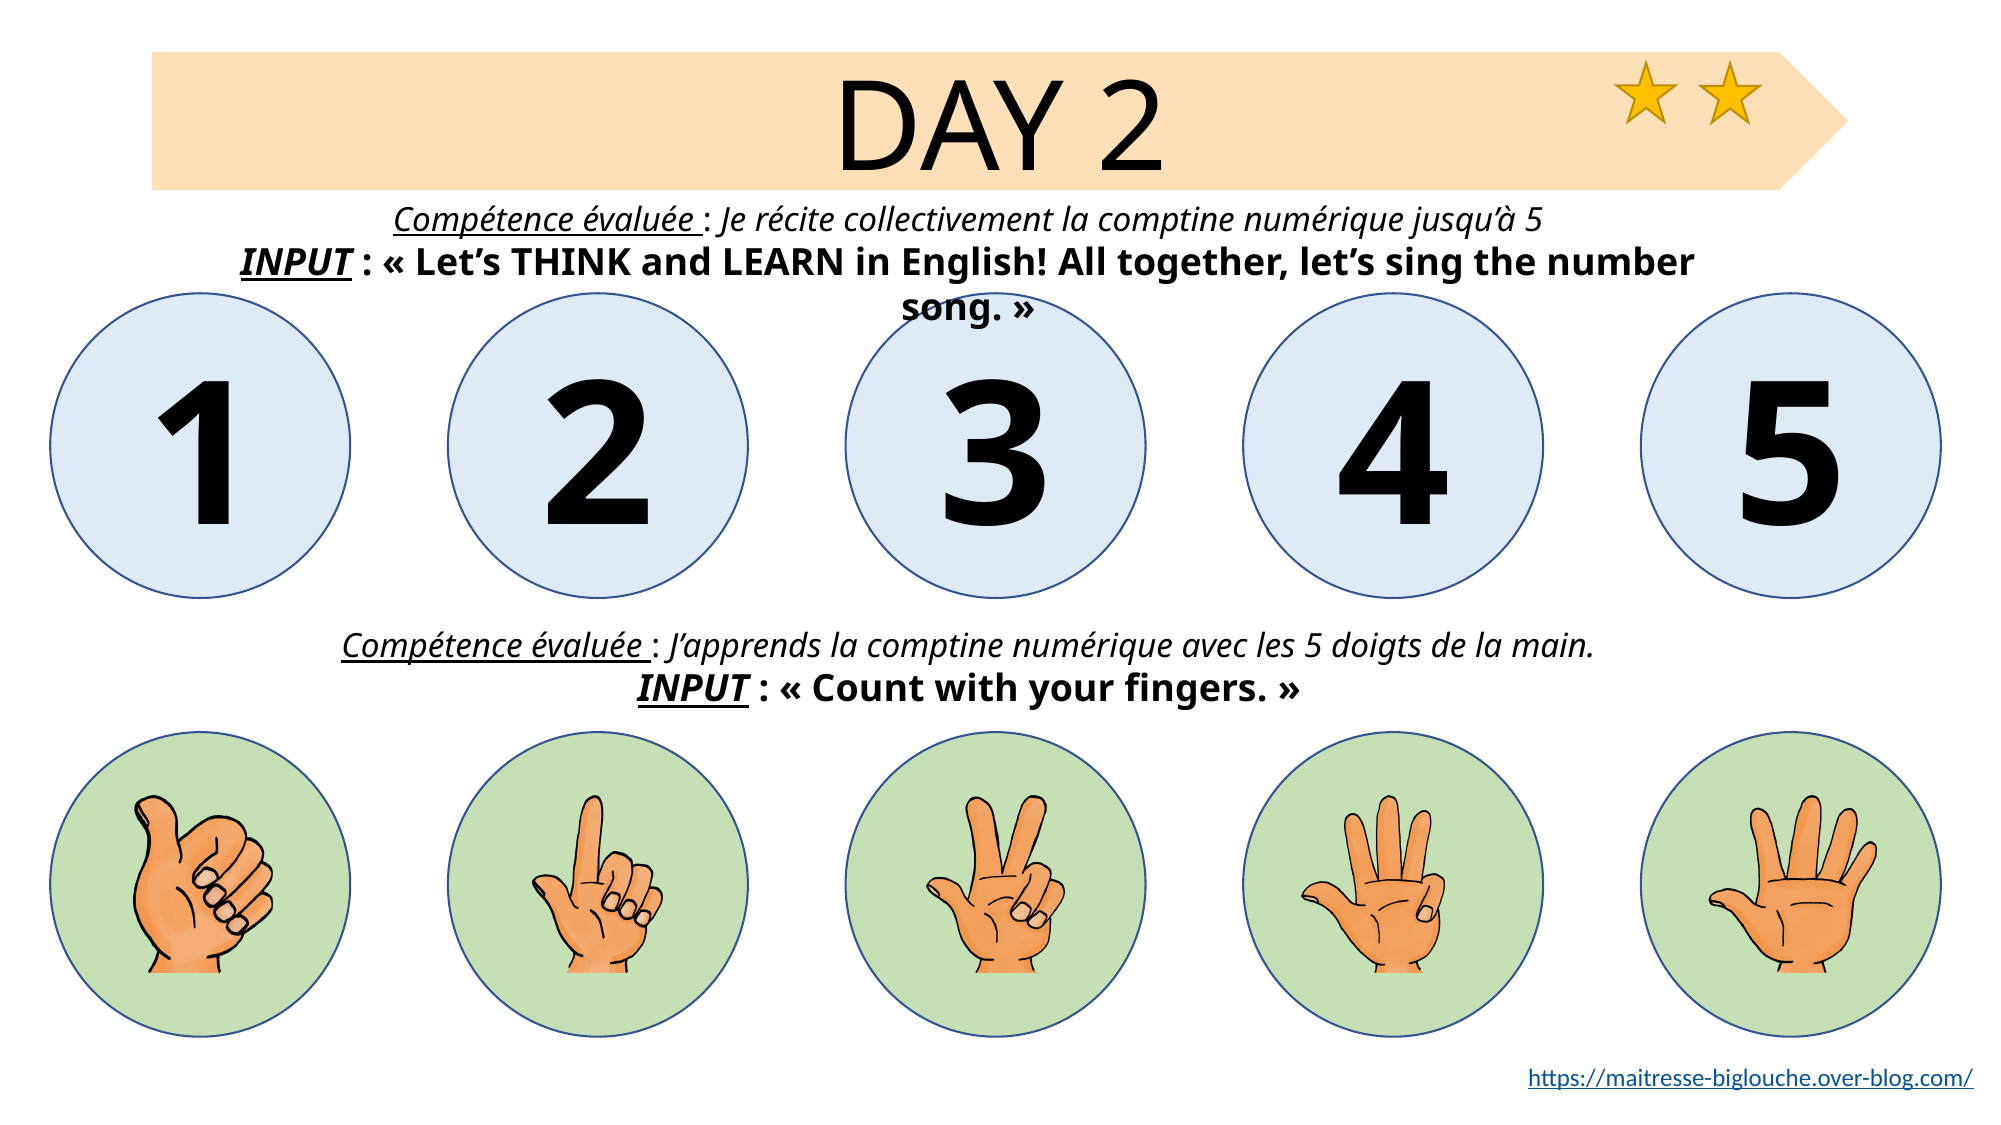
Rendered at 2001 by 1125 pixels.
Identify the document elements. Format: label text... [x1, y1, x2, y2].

picture [133, 795, 273, 973]
text_box [1779, 292, 1872, 316]
picture [532, 795, 663, 973]
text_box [153, 37, 1847, 205]
text_box [446, 336, 749, 600]
text_box [844, 336, 1147, 600]
text_box [288, 336, 352, 571]
text_box [1639, 318, 1942, 600]
text_box [844, 731, 1147, 1038]
text_box [119, 298, 158, 316]
text_box 2 [513, 336, 683, 572]
text_box [49, 731, 352, 1038]
text_box [446, 731, 749, 1038]
text_box [49, 316, 286, 600]
text_box 3 [911, 336, 1080, 572]
text_box [1242, 336, 1545, 600]
text_box Compétence évaluée : J’apprends la comptine numérique avec les 5 doigts de la main. INPUT : « Count with your fingers. » [158, 617, 1780, 717]
text_box Compétence évaluée : Je récite collectivement la comptine numérique jusqu’à 5 INPUT : « Let’s THINK and LEARN in English! All together, let’s sing the number song. » [158, 205, 1779, 336]
text_box [1639, 731, 1942, 1038]
picture [926, 795, 1065, 973]
text_box 5 [1706, 316, 1876, 572]
picture [1301, 795, 1445, 973]
picture [1706, 795, 1877, 973]
text_box 1 [118, 316, 288, 572]
text_box 4 [1308, 336, 1478, 572]
text_box [1242, 731, 1545, 1038]
text_box https://maitresse-biglouche.over-blog.com/ [1522, 1055, 2000, 1112]
